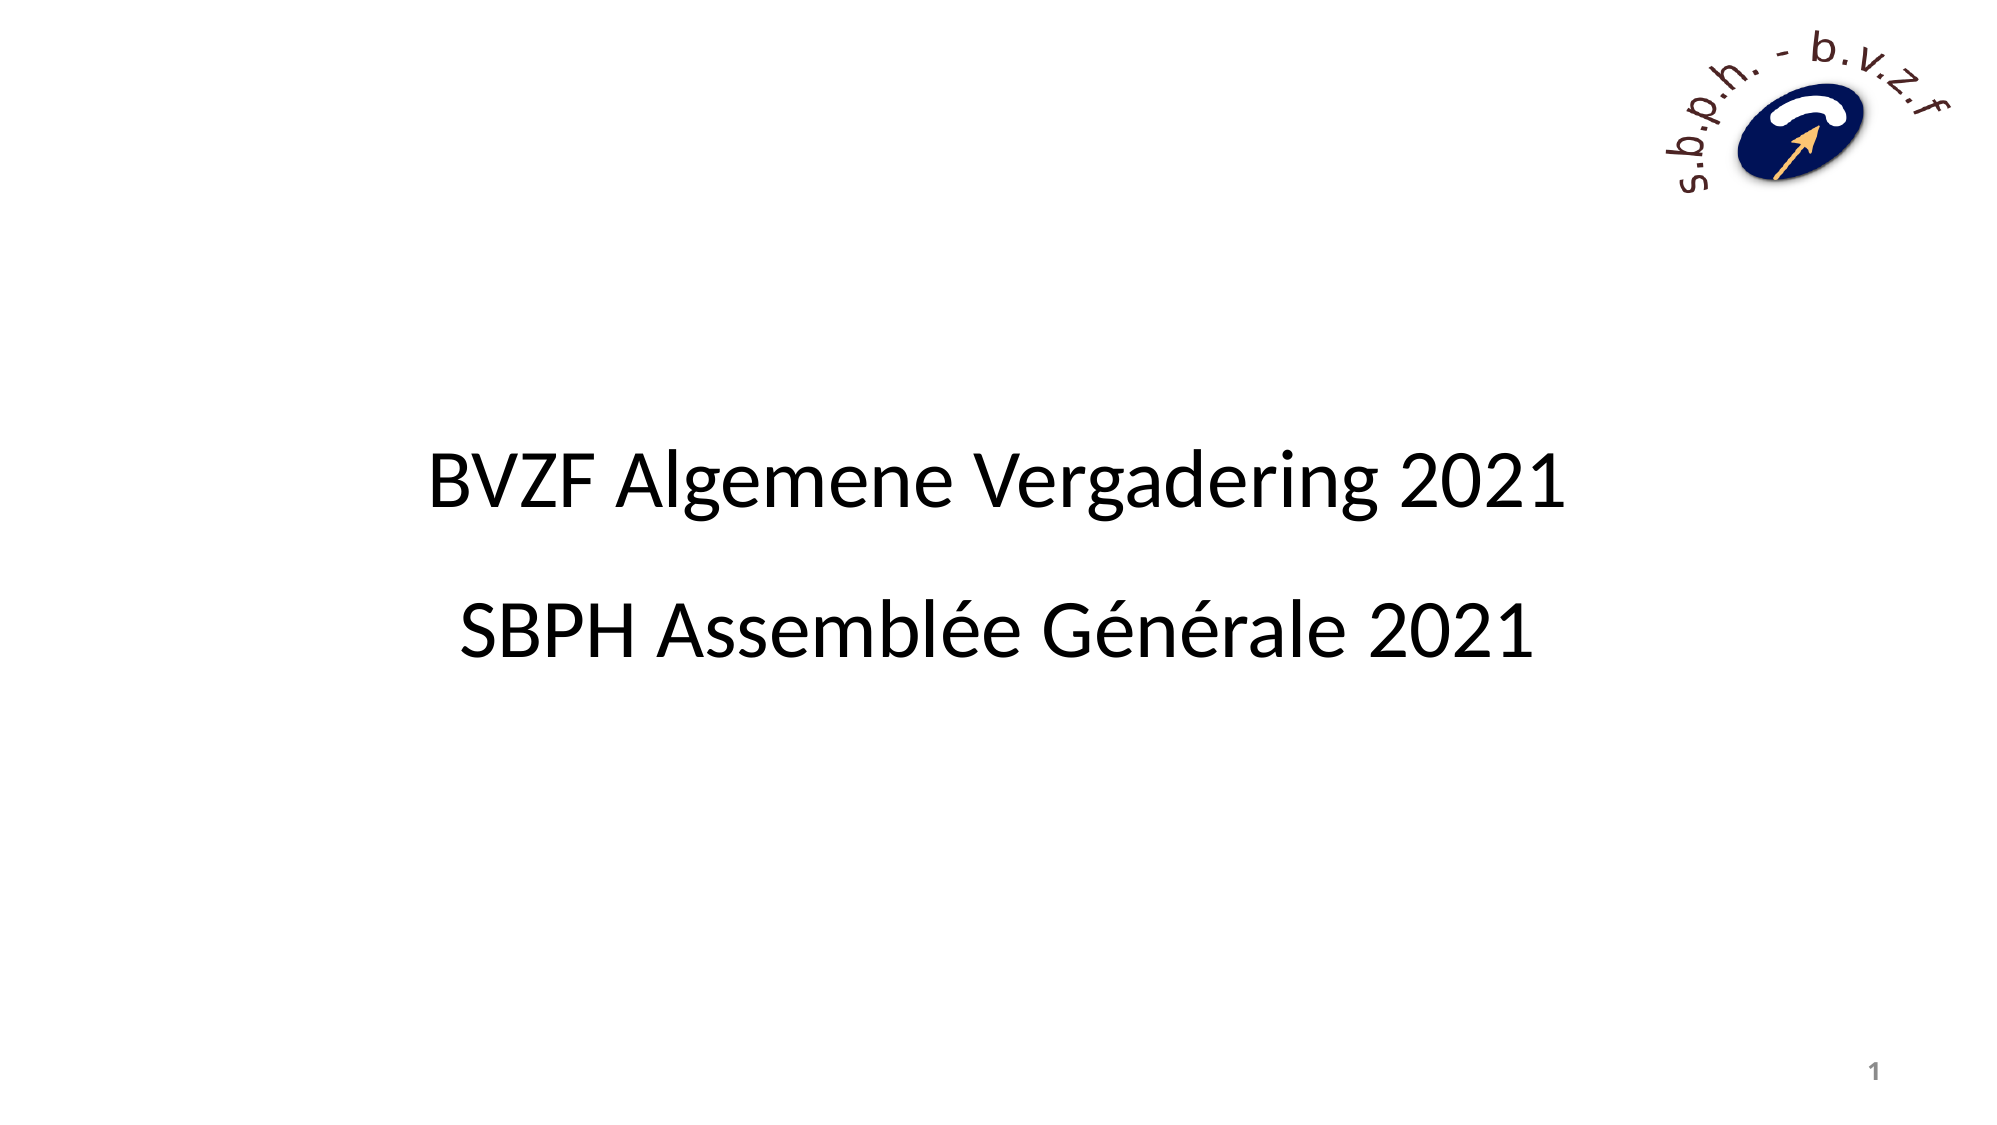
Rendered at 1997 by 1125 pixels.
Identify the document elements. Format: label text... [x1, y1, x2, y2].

picture [1657, 19, 1956, 210]
title BVZF Algemene Vergadering 2021 SBPH Assemblée Générale 2021 [149, 404, 1847, 646]
slide_number 1 [1430, 1042, 1897, 1103]
